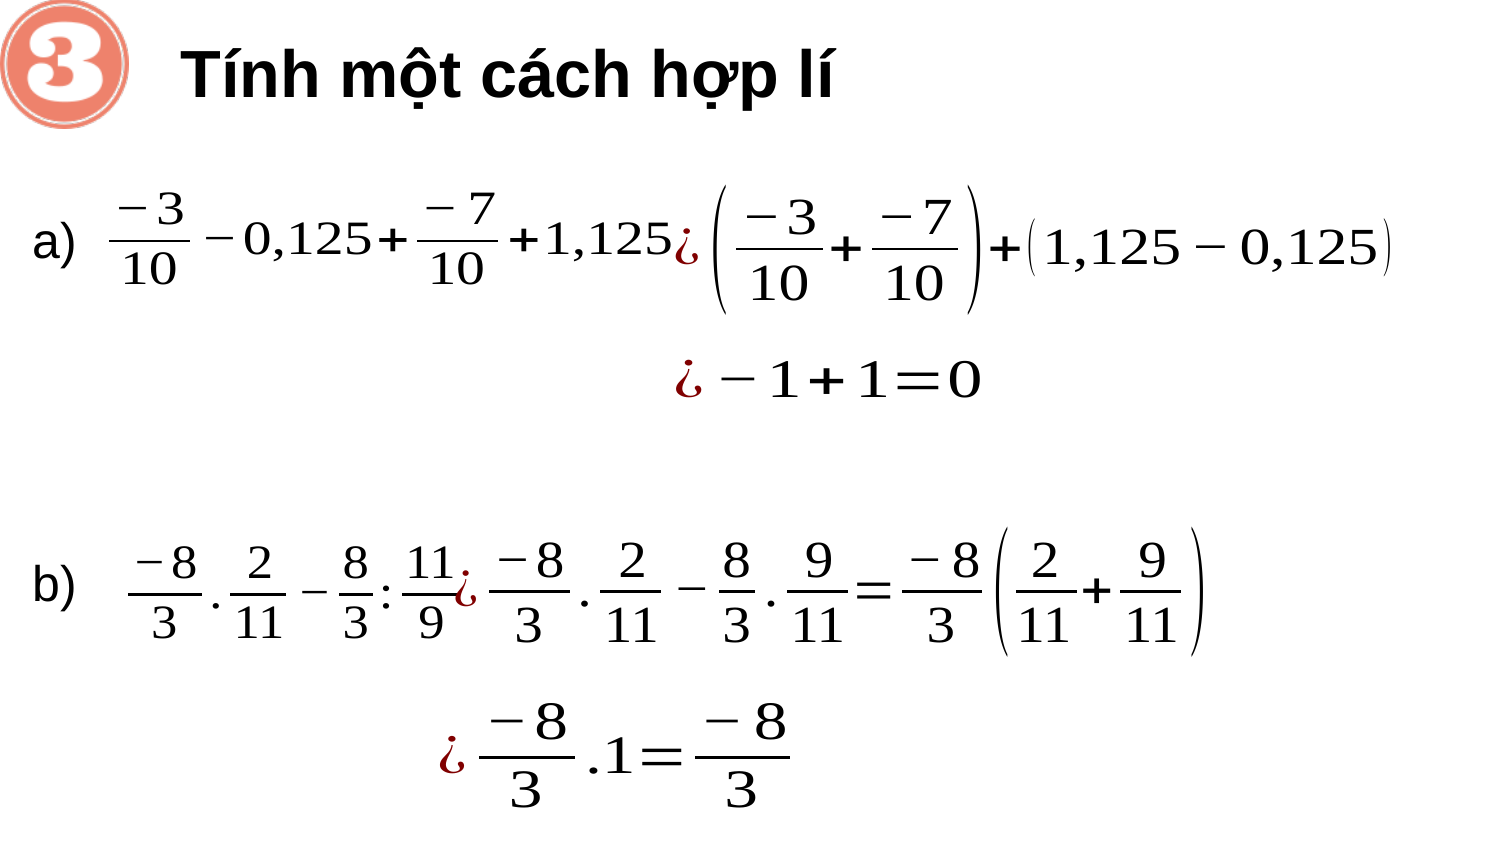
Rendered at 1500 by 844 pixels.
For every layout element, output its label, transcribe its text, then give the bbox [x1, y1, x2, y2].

text_box a) [18, 201, 93, 277]
text_box Tính một cách hợp lí [165, 23, 851, 118]
text_box b) [18, 544, 93, 619]
picture [0, 0, 129, 129]
